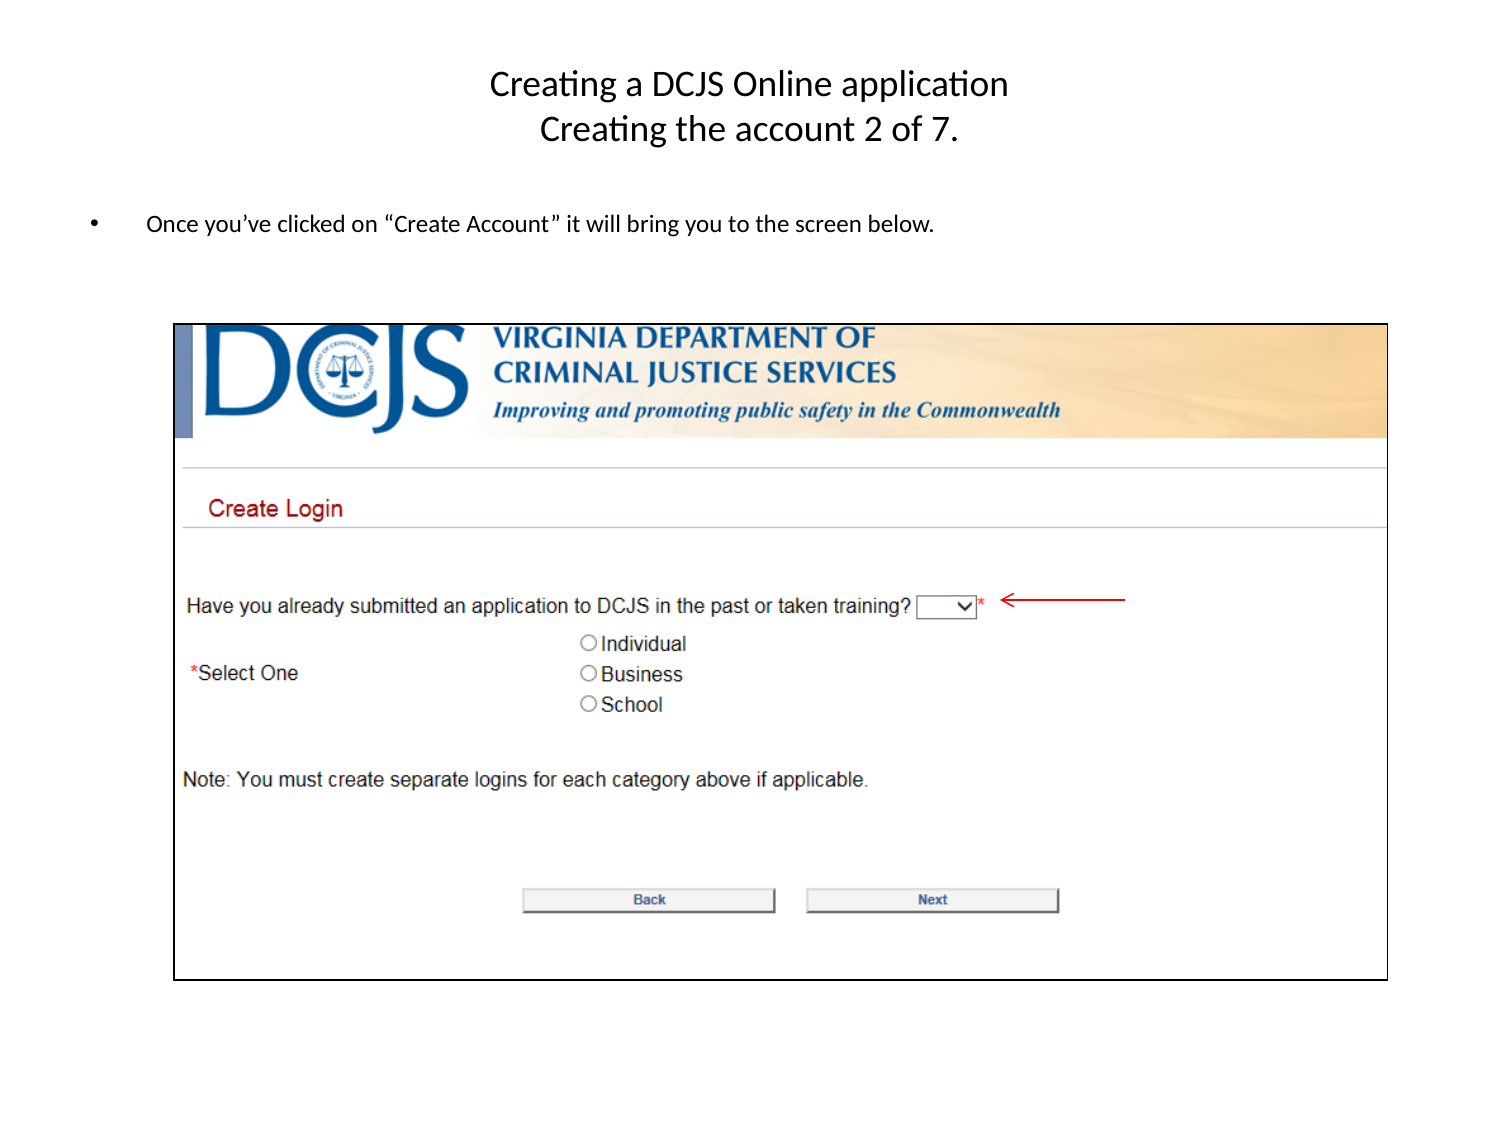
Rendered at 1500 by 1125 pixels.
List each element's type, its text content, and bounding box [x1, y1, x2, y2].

picture [174, 324, 1388, 980]
title Creating a DCJS Online application Creating the account 2 of 7. [75, 45, 1425, 163]
list Once you’ve clicked on “Create Account” it will bring you to the screen below. [75, 200, 1425, 1005]
